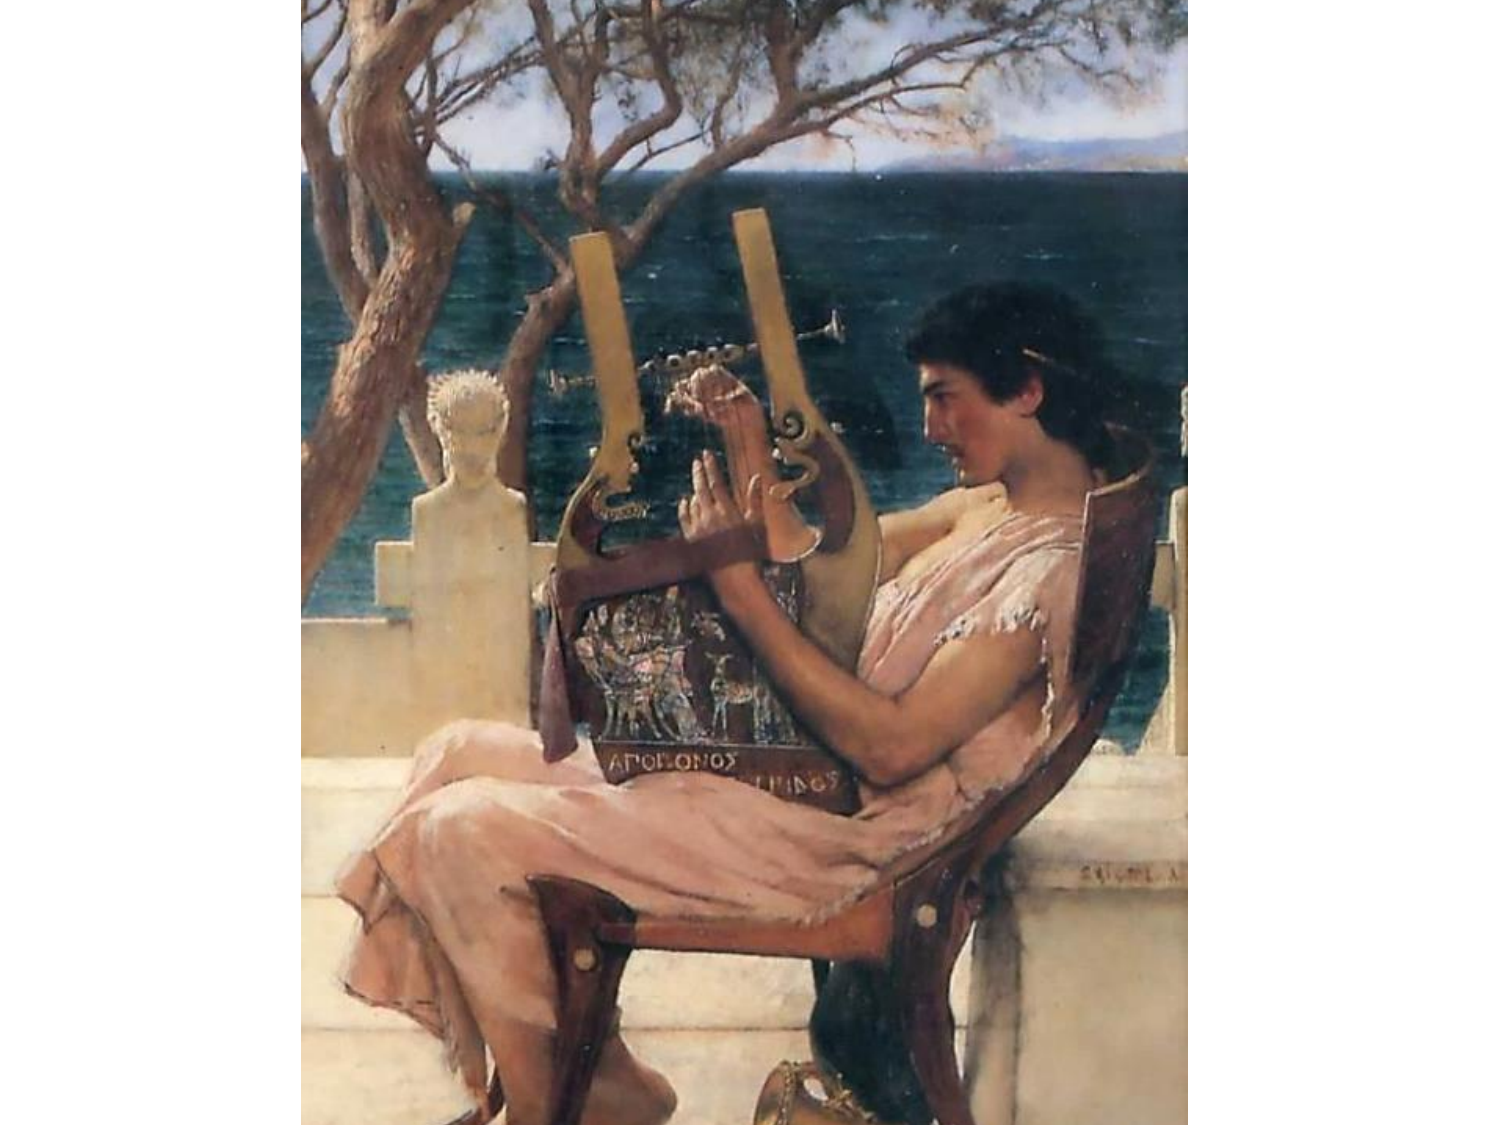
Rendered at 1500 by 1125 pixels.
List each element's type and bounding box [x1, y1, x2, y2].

picture [300, 0, 1188, 1125]
